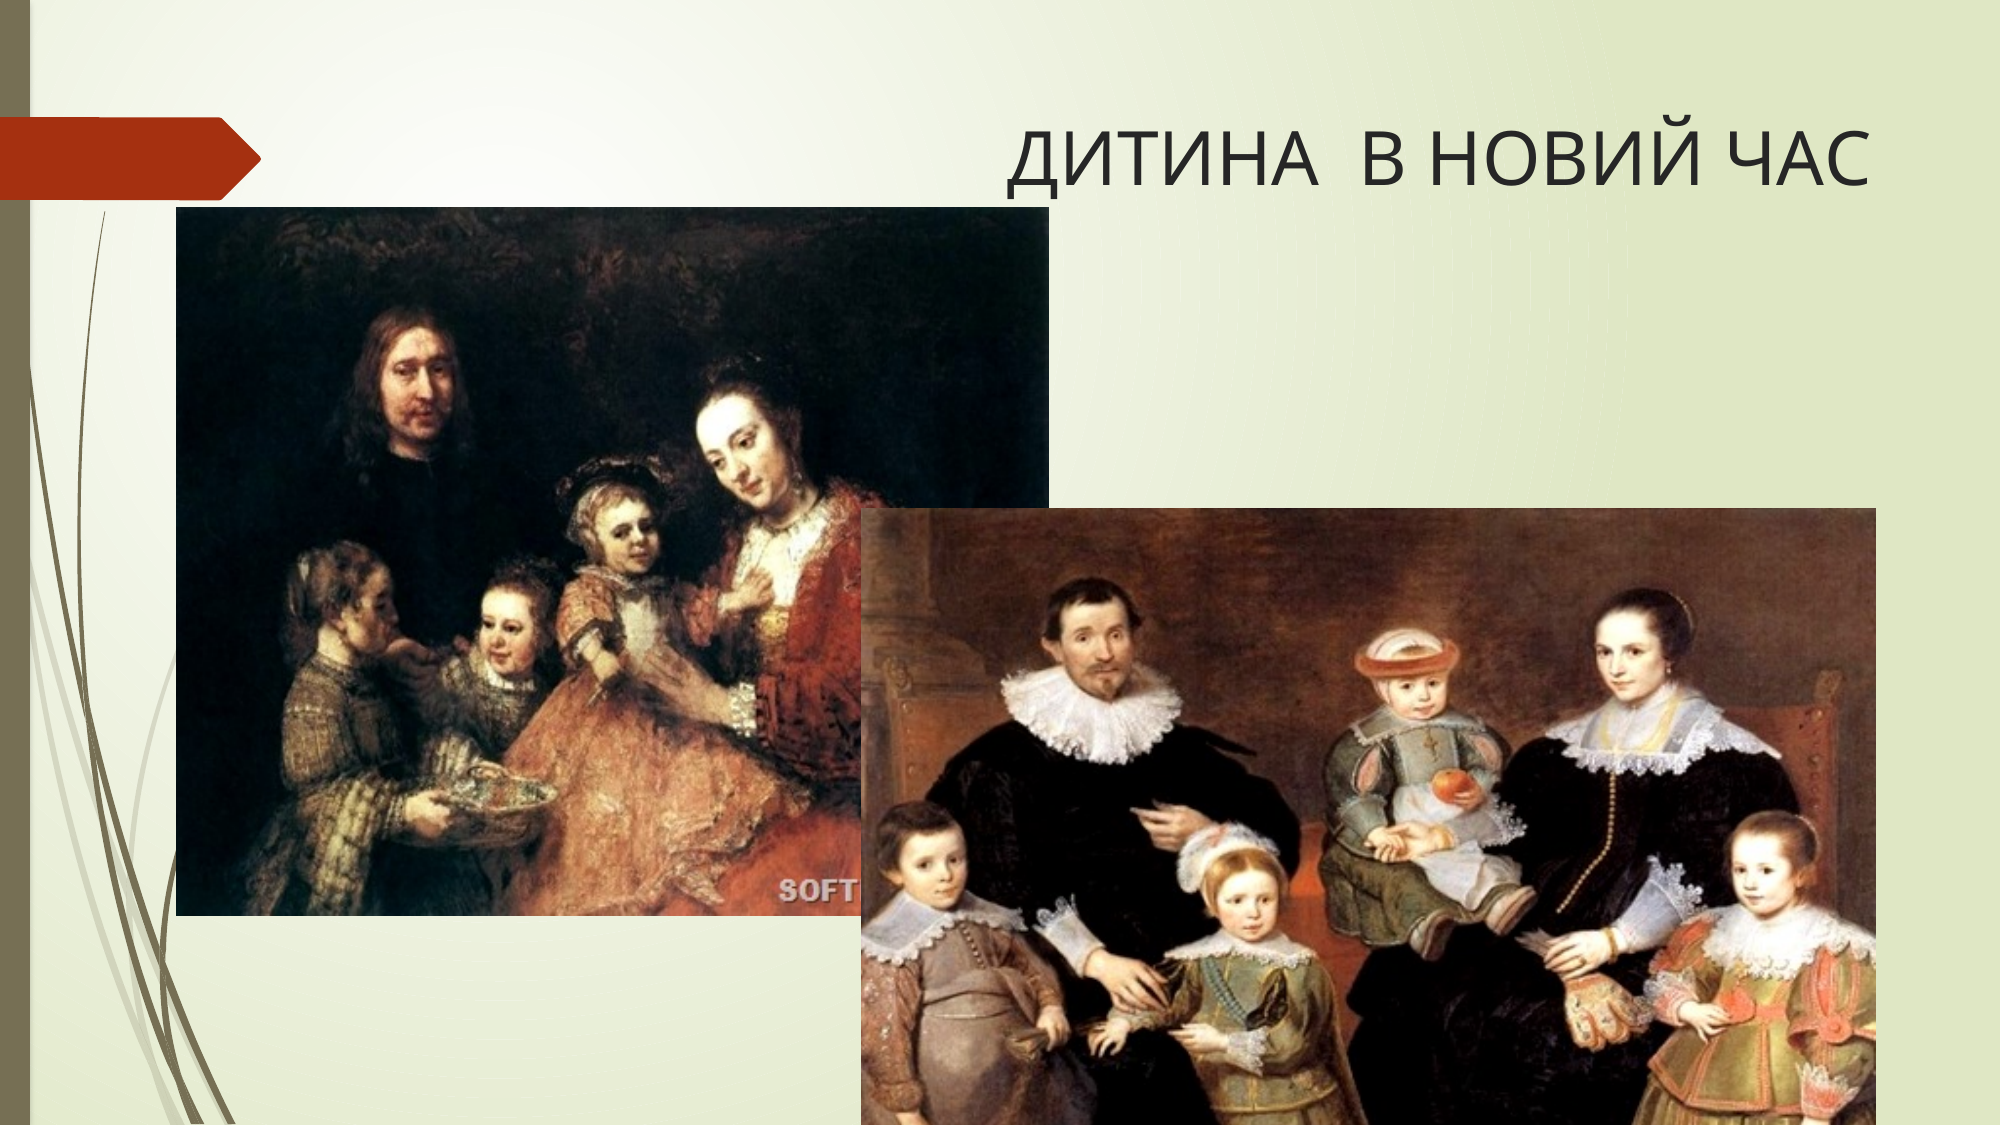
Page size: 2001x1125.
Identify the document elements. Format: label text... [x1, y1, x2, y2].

picture [860, 508, 1876, 1125]
title ДИТИНА В НОВИЙ ЧАС [425, 102, 1888, 313]
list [176, 207, 1049, 916]
